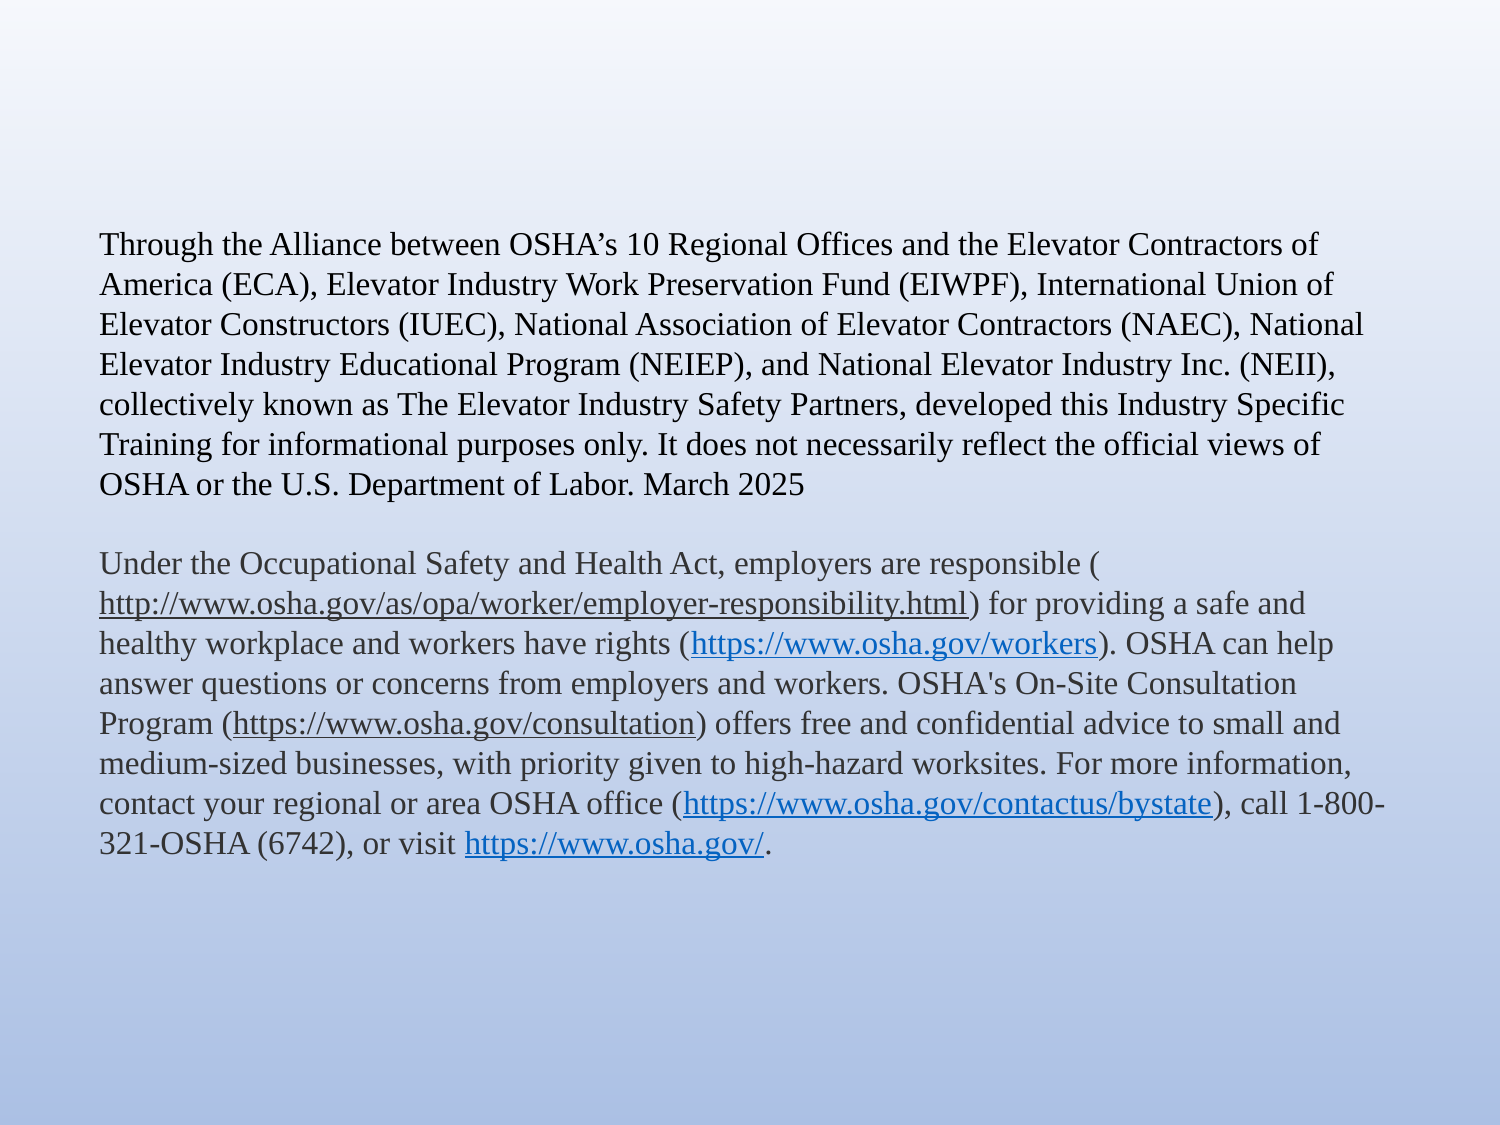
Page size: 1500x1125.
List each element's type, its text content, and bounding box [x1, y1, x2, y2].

text_box Through the Alliance between OSHA’s 10 Regional Offices and the Elevator Contractors of America (ECA), Elevator Industry Work Preservation Fund (EIWPF), International Union of Elevator Constructors (IUEC), National Association of Elevator Contractors (NAEC), National Elevator Industry Educational Program (NEIEP), and National Elevator Industry Inc. (NEII), collectively known as The Elevator Industry Safety Partners, developed this Industry Specific Training for informational purposes only. It does not necessarily reflect the official views of OSHA or the U.S. Department of Labor. March 2025 Under the Occupational Safety and Health Act, employers are responsible (http://www.osha.gov/as/opa/worker/employer-responsibility.html) for providing a safe and healthy workplace and workers have rights (https://www.osha.gov/workers). OSHA can help answer questions or concerns from employers and workers. OSHA's On-Site Consultation Program (https://www.osha.gov/consultation) offers free and confidential advice to small and medium-sized businesses, with priority given to high-hazard worksites. For more information, contact your regional or area OSHA office (https://www.osha.gov/contactus/bystate), call 1-800-321-OSHA (6742), or visit https://www.osha.gov/. [84, 214, 1425, 869]
